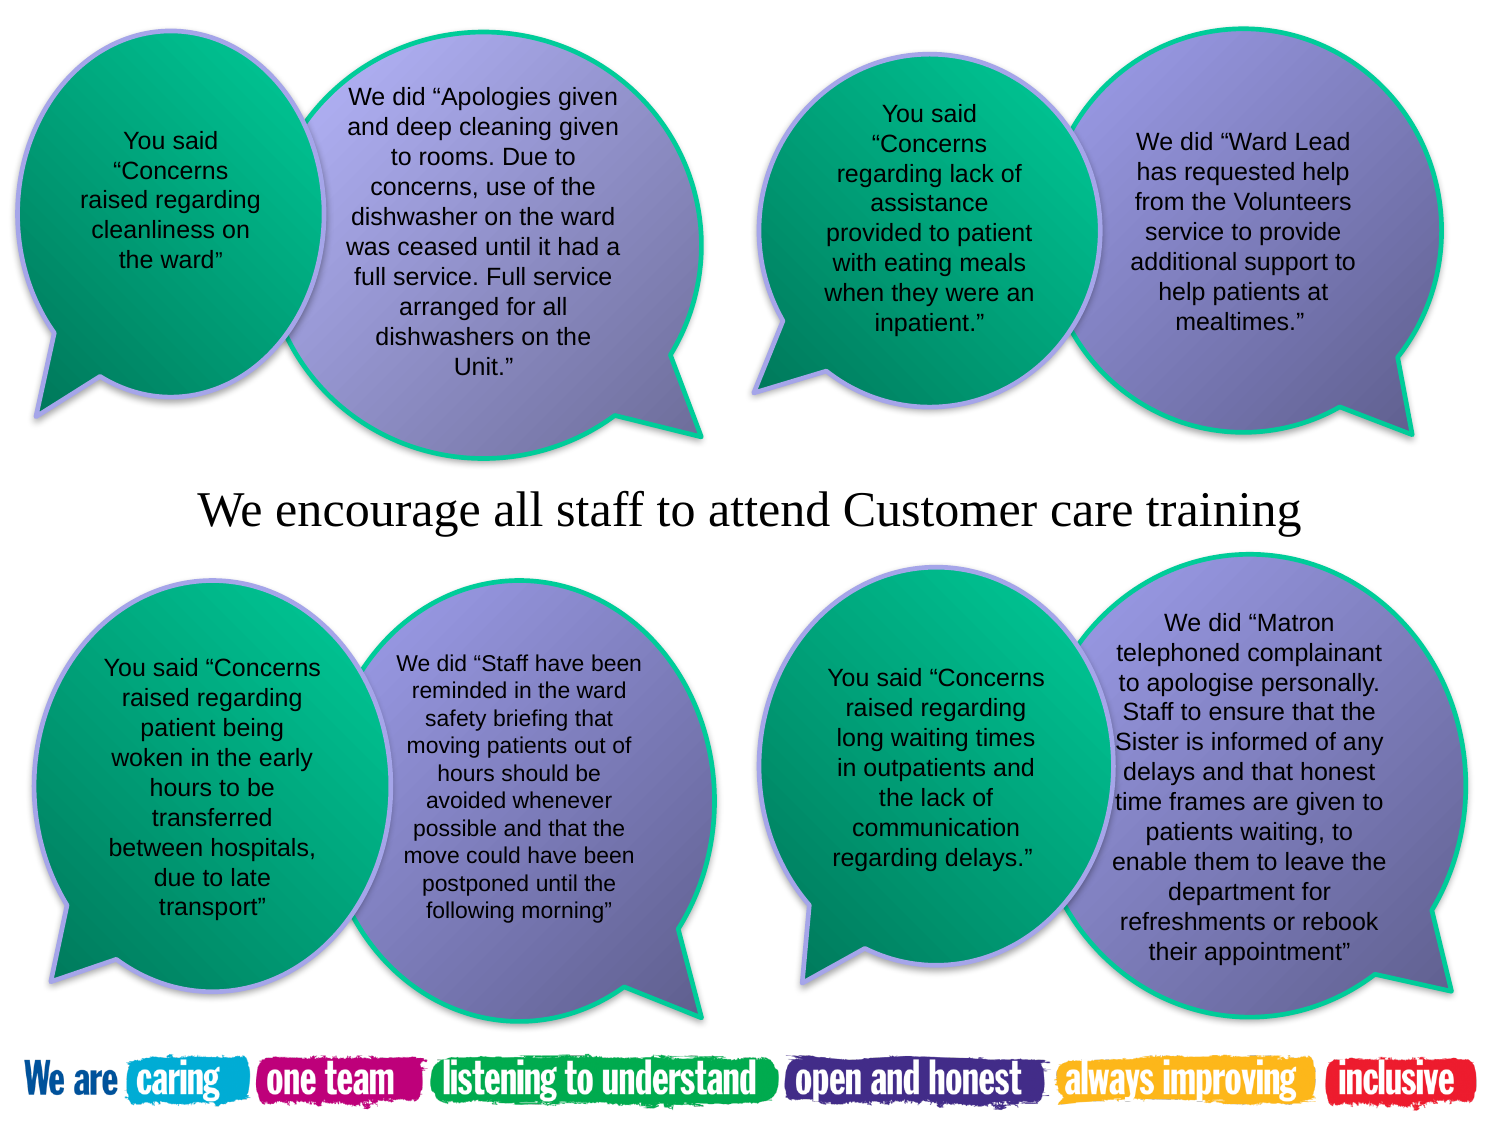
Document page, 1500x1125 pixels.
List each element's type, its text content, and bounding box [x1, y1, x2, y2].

text_box We encourage all staff to attend Customer care training [112, 468, 1388, 544]
text_box You said “Concerns raised regarding long waiting times in outpatients and the lack of communication regarding delays.” [759, 567, 1114, 984]
text_box You said “Concerns raised regarding patient being woken in the early hours to be transferred between hospitals, due to late transport” [34, 580, 391, 992]
text_box You said “Concerns regarding lack of assistance provided to patient with eating meals when they were an inpatient.” [753, 54, 1101, 408]
text_box We did “Matron telephoned complainant to apologise personally. Staff to ensure that the Sister is informed of any delays and that honest time frames are given to patients waiting, to enable them to leave the department for refreshments or rebook their appointment” [1068, 554, 1466, 1018]
text_box We did “Ward Lead has requested help from the Volunteers service to provide additional support to help patients at mealtimes.” [1072, 28, 1442, 435]
picture [23, 1053, 1477, 1111]
text_box We did “Apologies given and deep cleaning given to rooms. Due to concerns, use of the dishwasher on the ward was ceased until it had a full service. Full service arranged for all dishwashers on the Unit.” [289, 32, 702, 459]
text_box We did “Staff have been reminded in the ward safety briefing that moving patients out of hours should be avoided whenever possible and that the move could have been postponed until the following morning” [356, 580, 715, 1022]
text_box You said “Concerns raised regarding cleanliness on the ward” [17, 30, 325, 417]
